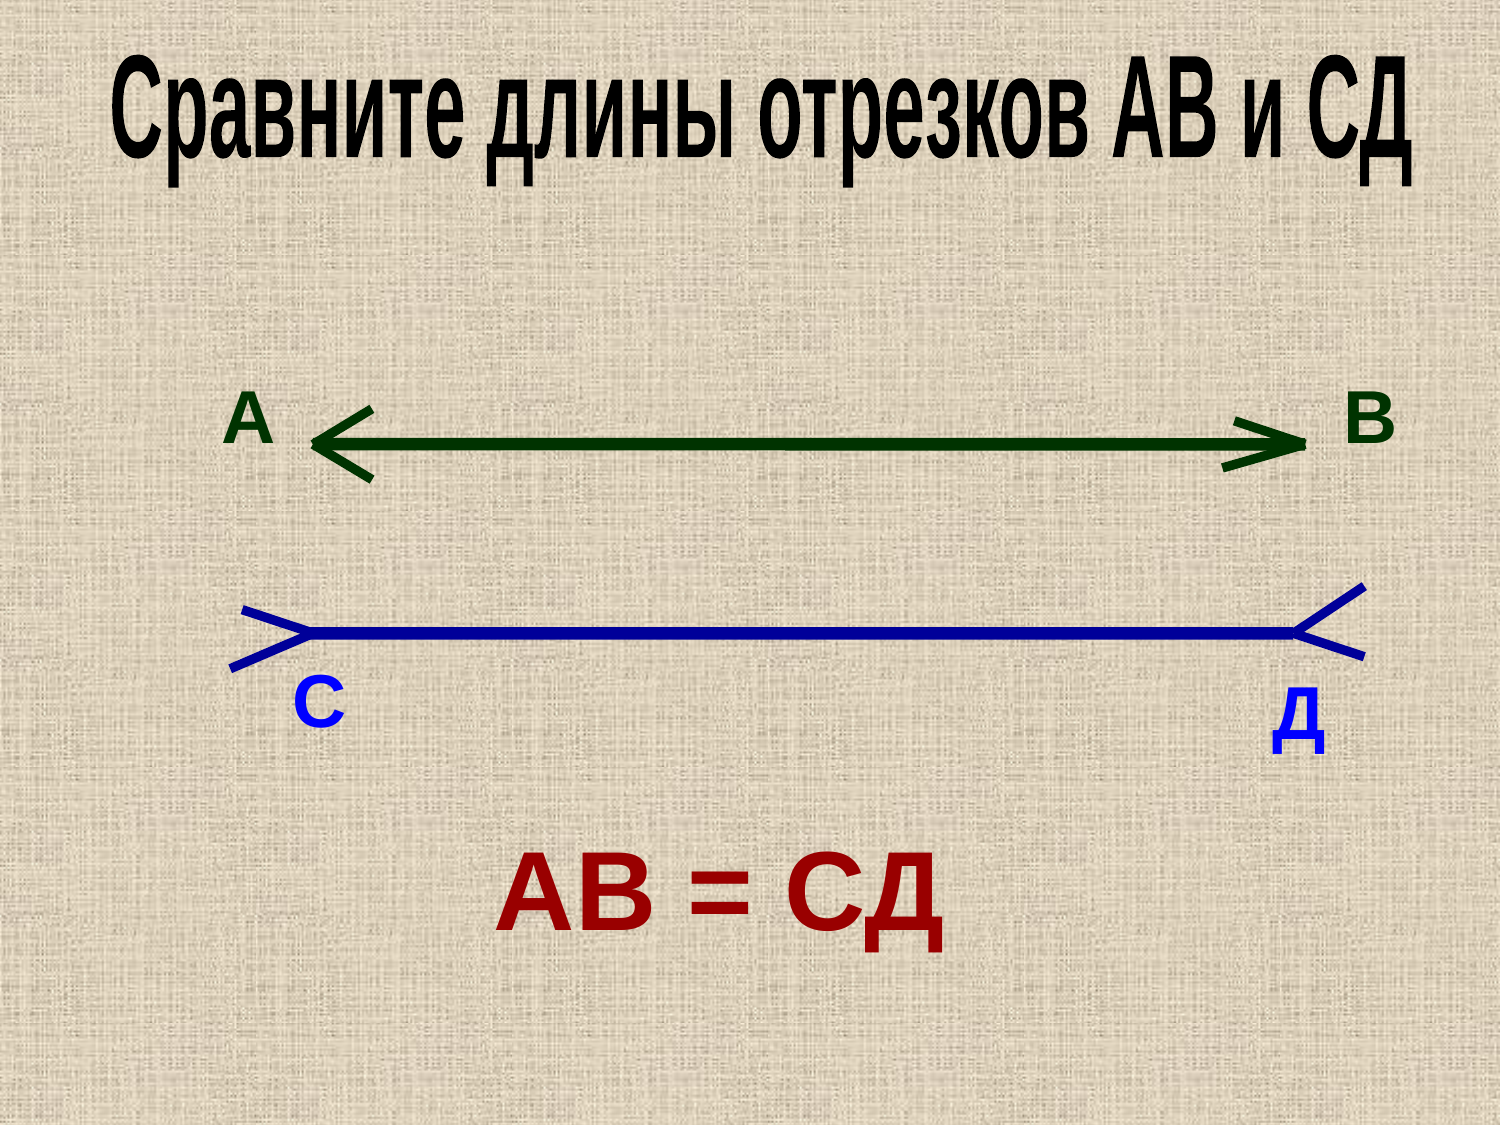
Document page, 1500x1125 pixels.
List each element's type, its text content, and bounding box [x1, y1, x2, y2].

text_box А [206, 361, 291, 467]
text_box С [277, 645, 362, 750]
text_box АВ = СД [479, 810, 960, 961]
text_box В [1329, 361, 1414, 467]
picture [0, 0, 1500, 1125]
text_box Д [1257, 656, 1342, 762]
